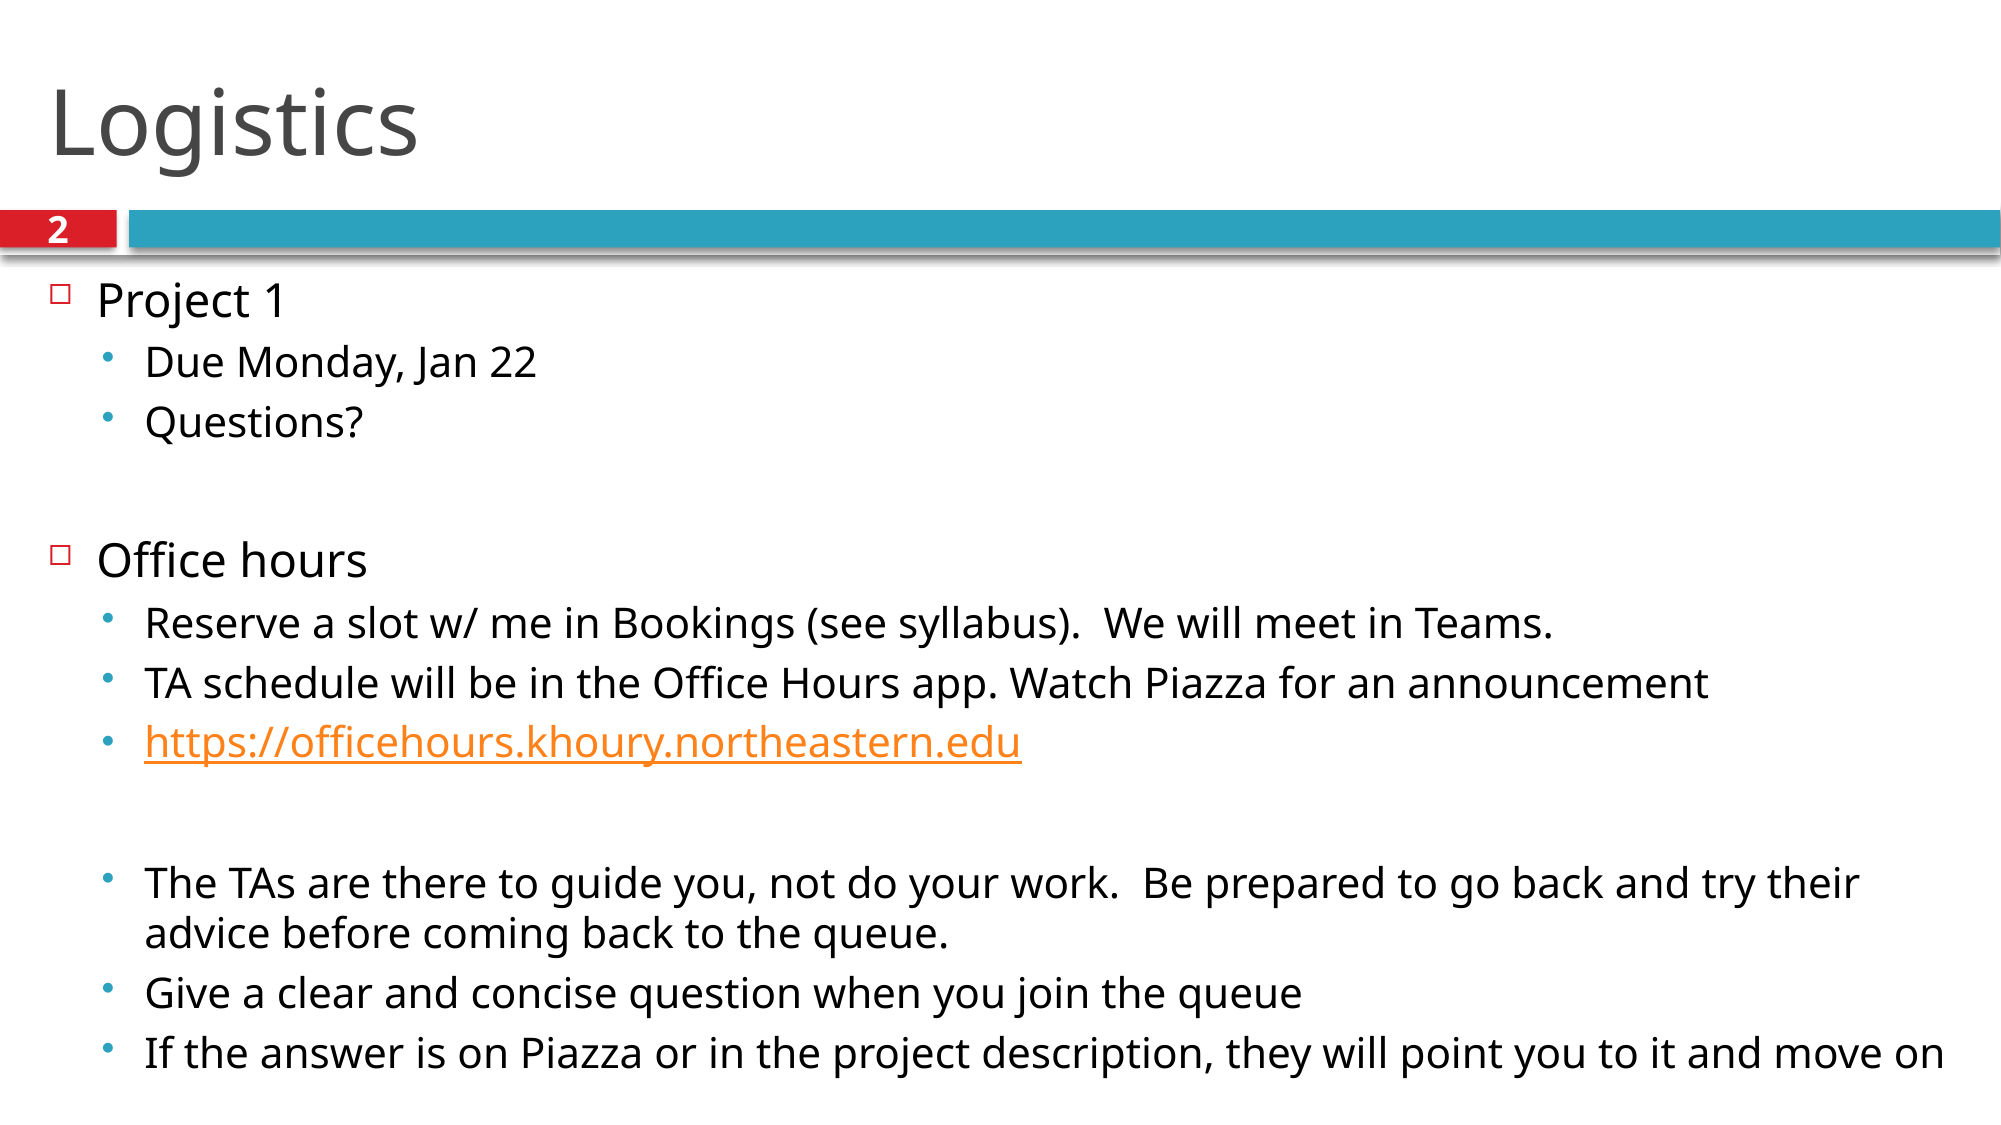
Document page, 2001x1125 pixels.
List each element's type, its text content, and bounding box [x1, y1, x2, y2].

title Logistics [33, 37, 1967, 200]
list Project 1 Due Monday, Jan 22 Questions? Office hours Reserve a slot w/ me in Bookings (see syllabus). We will meet in Teams. TA schedule will be in the Office Hours app. Watch Piazza for an announcement https://officehours.khoury.northeastern.edu The TAs are there to guide you, not do your work. Be prepared to go back and try their advice before coming back to the queue. Give a clear and concise question when you join the queue If the answer is on Piazza or in the project description, they will point you to it and move on [33, 262, 1967, 1100]
slide_number 2 [0, 206, 117, 257]
